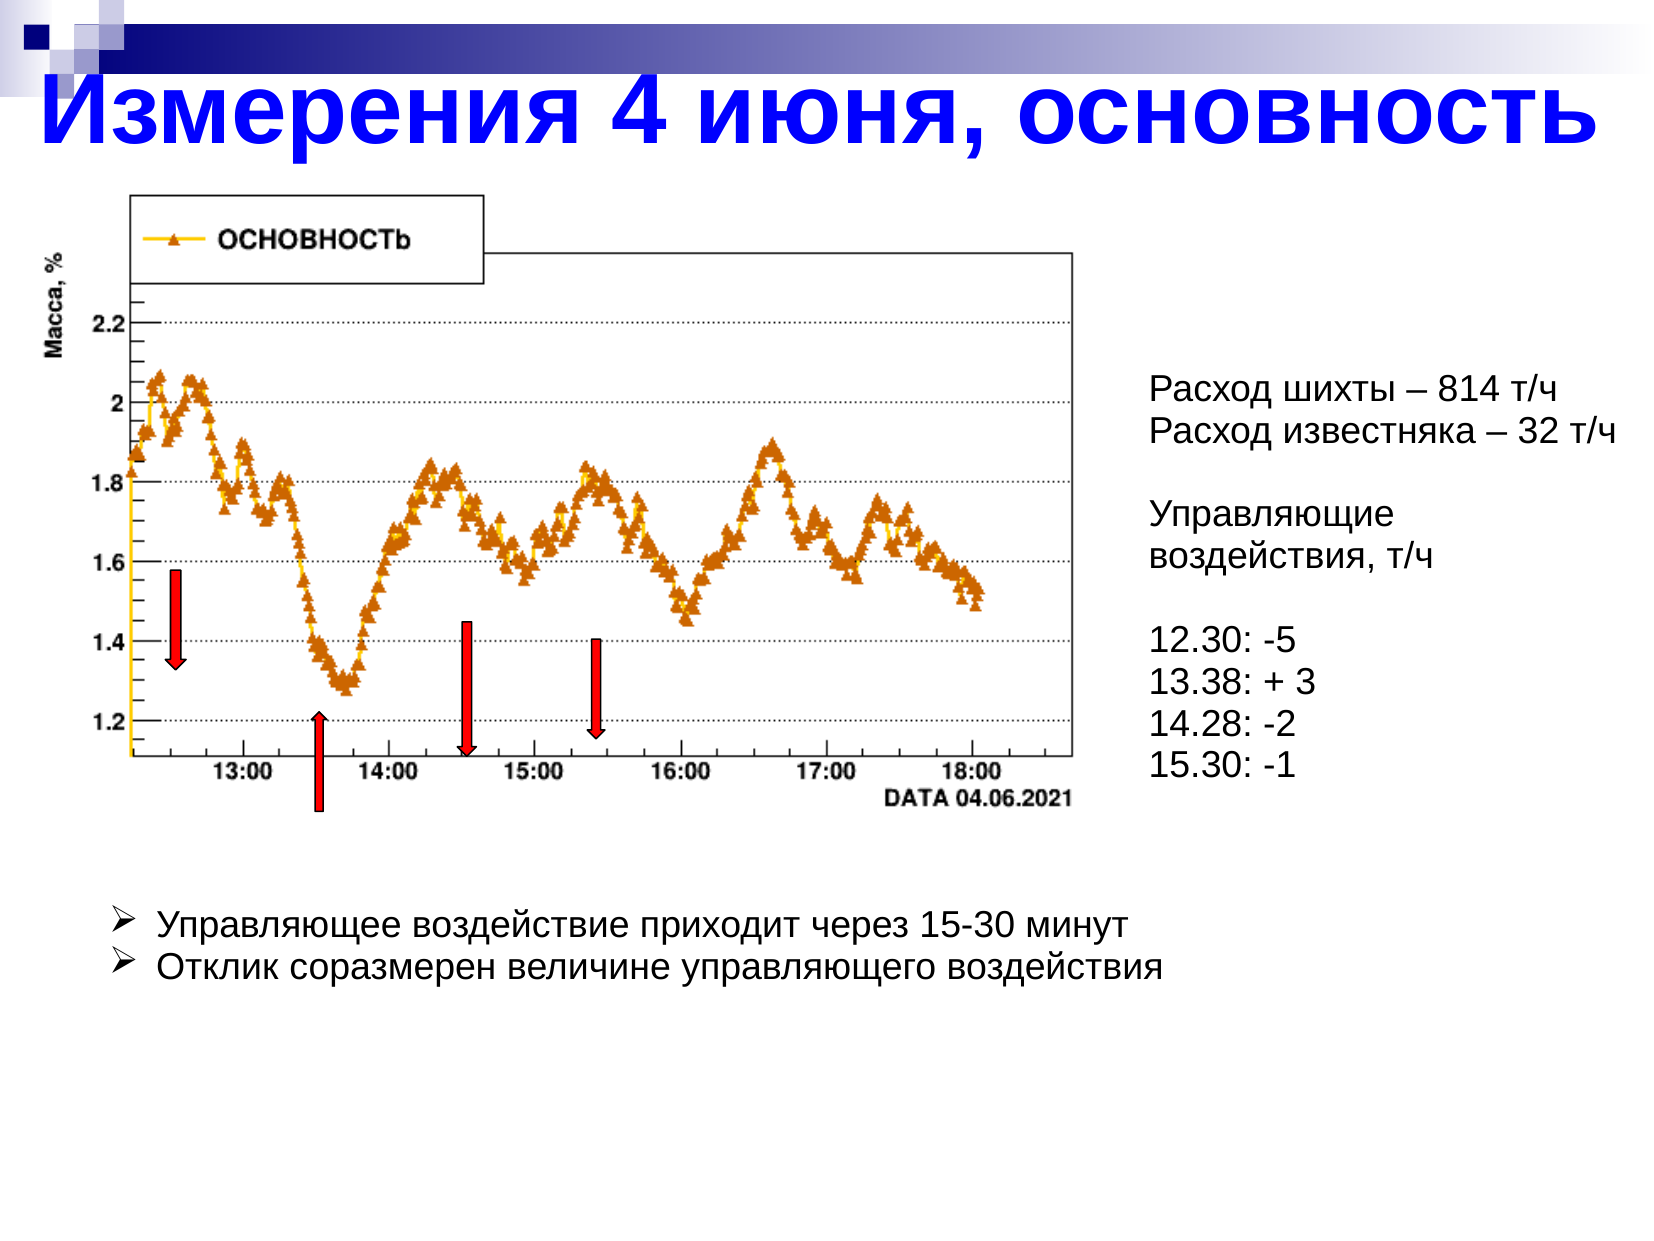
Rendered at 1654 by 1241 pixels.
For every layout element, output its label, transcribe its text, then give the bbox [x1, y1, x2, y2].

title Измерения 4 июня, основность [23, 43, 1654, 163]
text_box Управляющее воздействие приходит через 15-30 минут Отклик соразмерен величине управляющего воздействия [94, 896, 1560, 995]
text_box Расход шихты – 814 т/ч Расход известняка – 32 т/ч Управляющие воздействия, т/ч 12.30: -5 13.38: + 3 14.28: -2 15.30: -1 [1133, 360, 1654, 878]
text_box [13, 190, 1099, 820]
